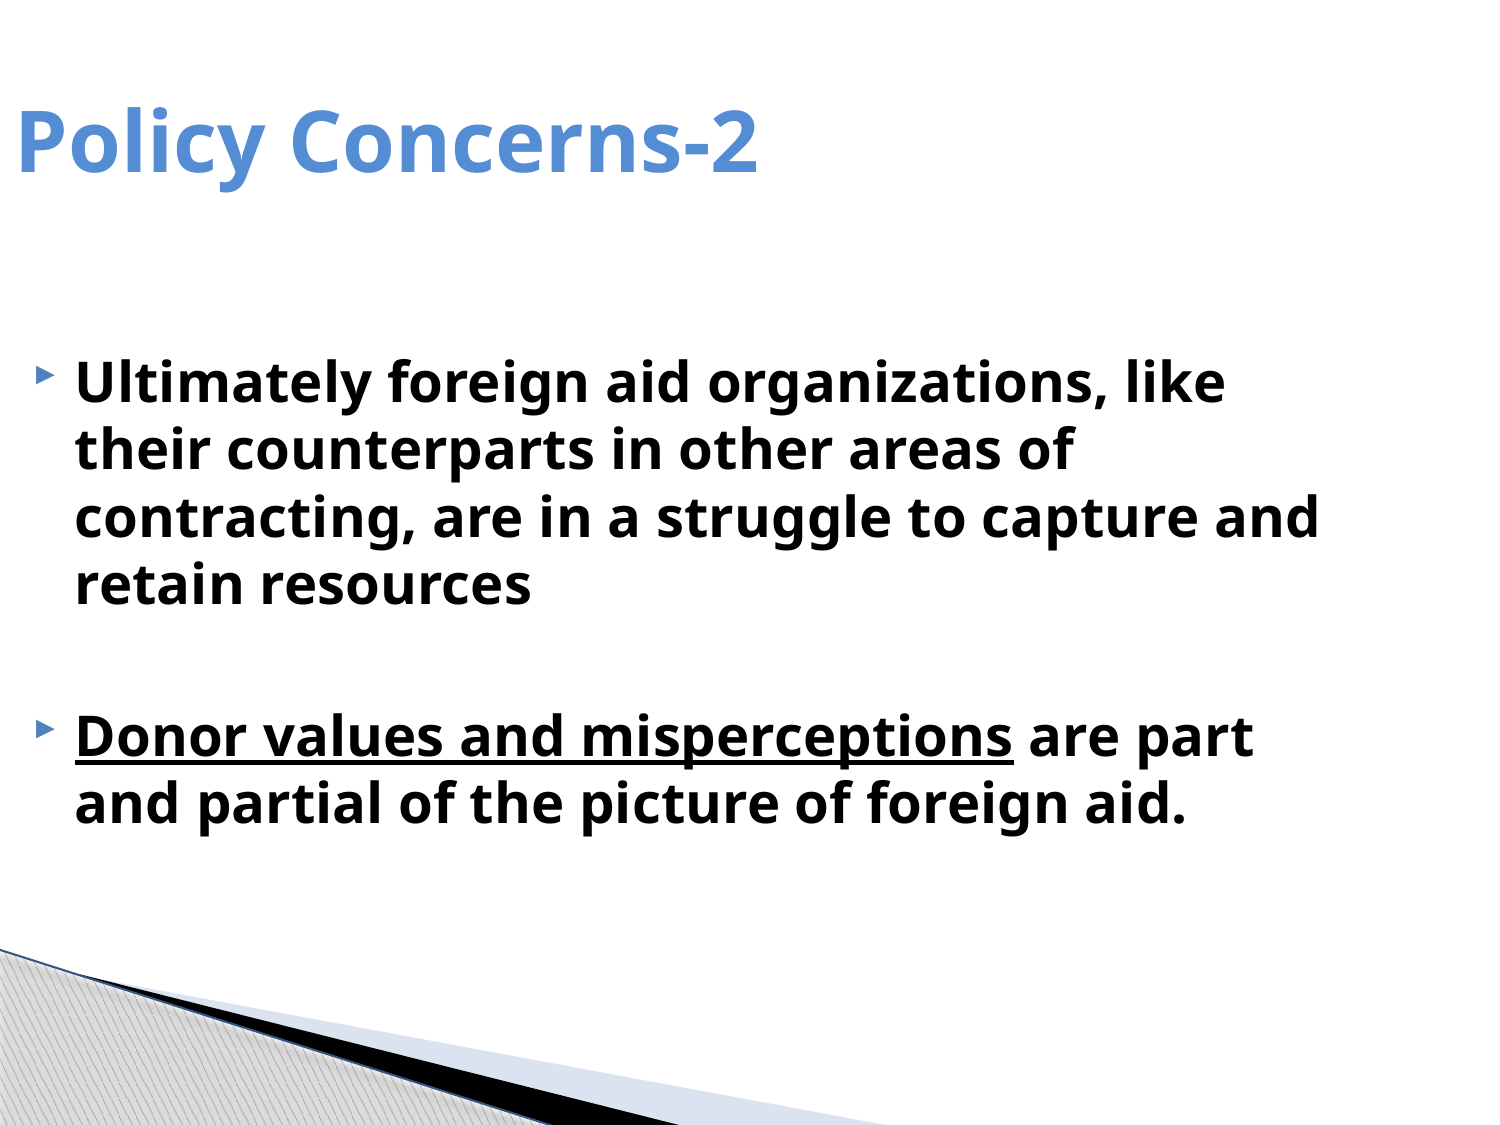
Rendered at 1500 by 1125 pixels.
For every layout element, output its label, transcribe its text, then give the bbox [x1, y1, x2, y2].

list Ultimately foreign aid organizations, like their counterparts in other areas of contracting, are in a struggle to capture and retain resources Donor values and misperceptions are part and partial of the picture of foreign aid. [0, 262, 1350, 1006]
title Policy Concerns-2 [0, 45, 1350, 233]
